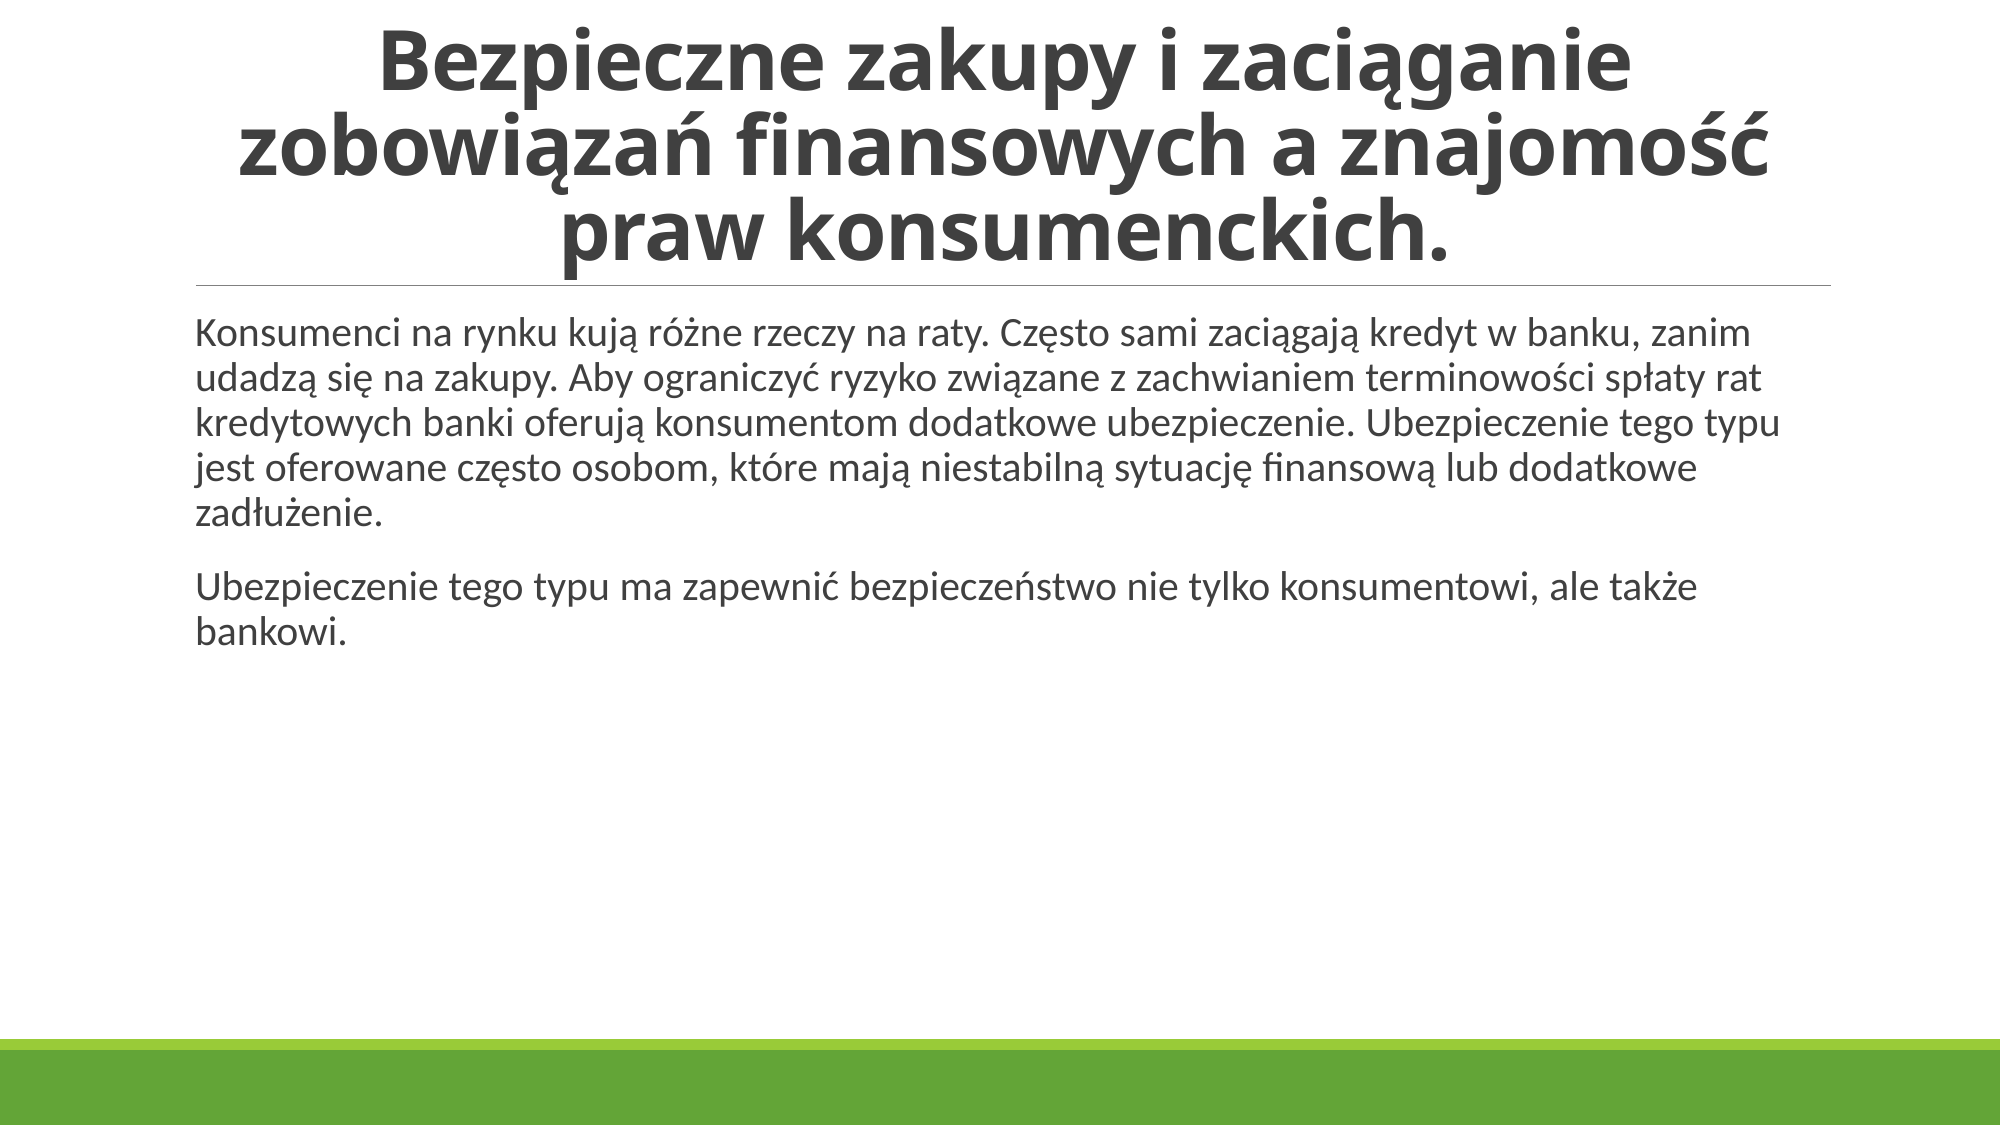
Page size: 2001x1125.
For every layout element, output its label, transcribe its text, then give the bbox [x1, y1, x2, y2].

list Konsumenci na rynku kują różne rzeczy na raty. Często sami zaciągają kredyt w banku, zanim udadzą się na zakupy. Aby ograniczyć ryzyko związane z zachwianiem terminowości spłaty rat kredytowych banki oferują konsumentom dodatkowe ubezpieczenie. Ubezpieczenie tego typu jest oferowane często osobom, które mają niestabilną sytuację finansową lub dodatkowe zadłużenie. Ubezpieczenie tego typu ma zapewnić bezpieczeństwo nie tylko konsumentowi, ale także bankowi. [180, 302, 1830, 963]
title Bezpieczne zakupy i zaciąganie zobowiązań finansowych a znajomość praw konsumenckich. [180, 47, 1830, 285]
